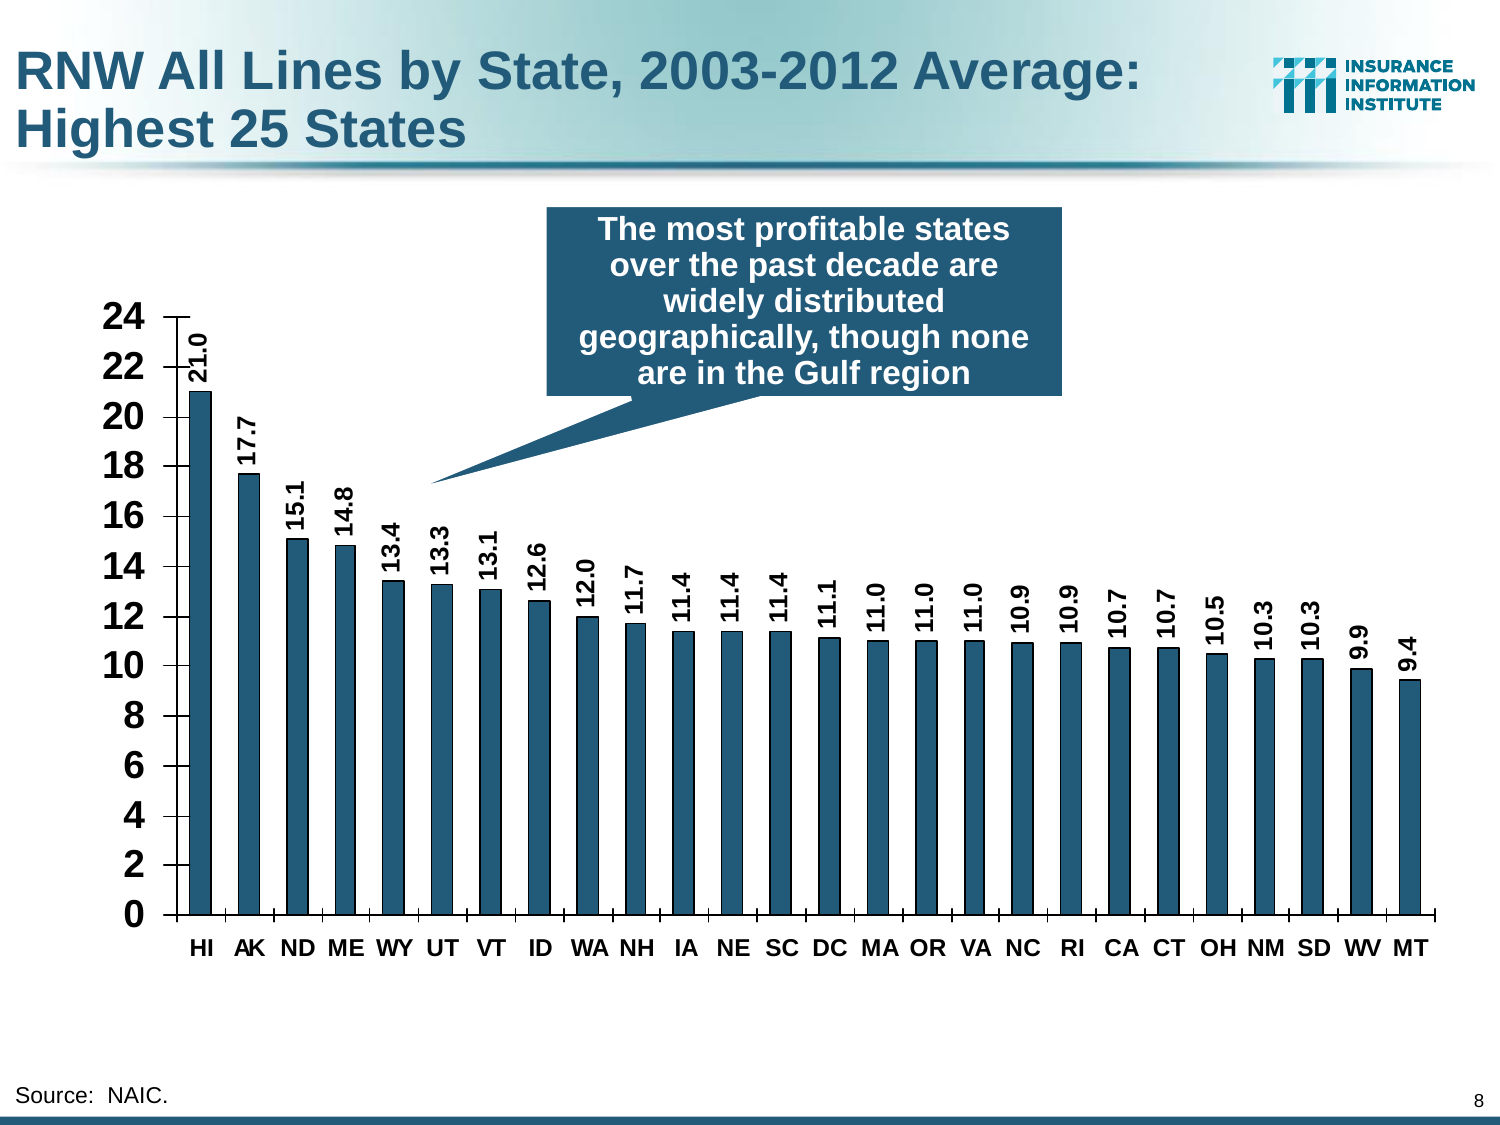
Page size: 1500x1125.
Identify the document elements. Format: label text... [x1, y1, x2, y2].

text_box Source: NAIC. [0, 1080, 1480, 1115]
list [0, 250, 1500, 1031]
title RNW All Lines by State, 2003-2012 Average: Highest 25 States [0, 0, 1426, 168]
picture [0, 0, 1500, 189]
slide_number 8 [1480, 1091, 1485, 1112]
text_box The most profitable states over the past decade are widely distributed geographically, though none are in the Gulf region [544, 204, 1065, 248]
